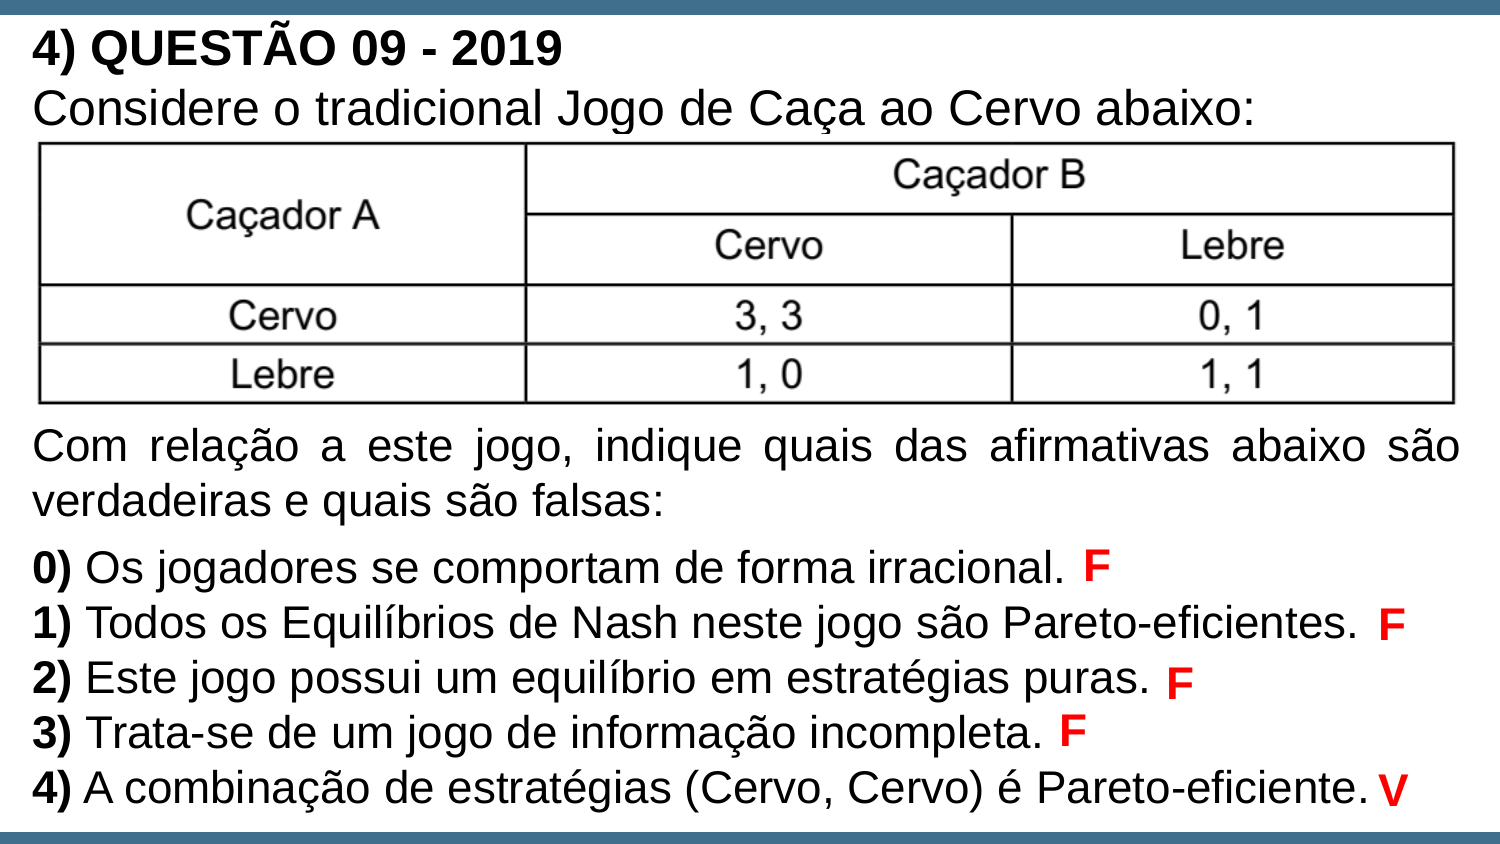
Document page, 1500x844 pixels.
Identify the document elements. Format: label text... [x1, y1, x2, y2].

text_box F [1364, 587, 1424, 658]
text_box F [1045, 693, 1105, 764]
text_box F [1151, 646, 1211, 717]
text_box 4) QUESTÃO 09 - 2019 Considere o tradicional Jogo de Caça ao Cervo abaixo: Com relação a este jogo, indique quais das afirmativas abaixo são verdadeiras e quais são falsas: 0) Os jogadores se comportam de forma irracional. 1) Todos os Equilíbrios de Nash neste jogo são Pareto-eficientes. 2) Este jogo possui um equilíbrio em estratégias puras. 3) Trata-se de um jogo de informação incompleta. 4) A combinação de estratégias (Cervo, Cervo) é Pareto-eficiente. [17, 8, 1478, 821]
picture [32, 134, 1459, 411]
text_box F [1068, 528, 1128, 599]
text_box V [1364, 752, 1424, 823]
